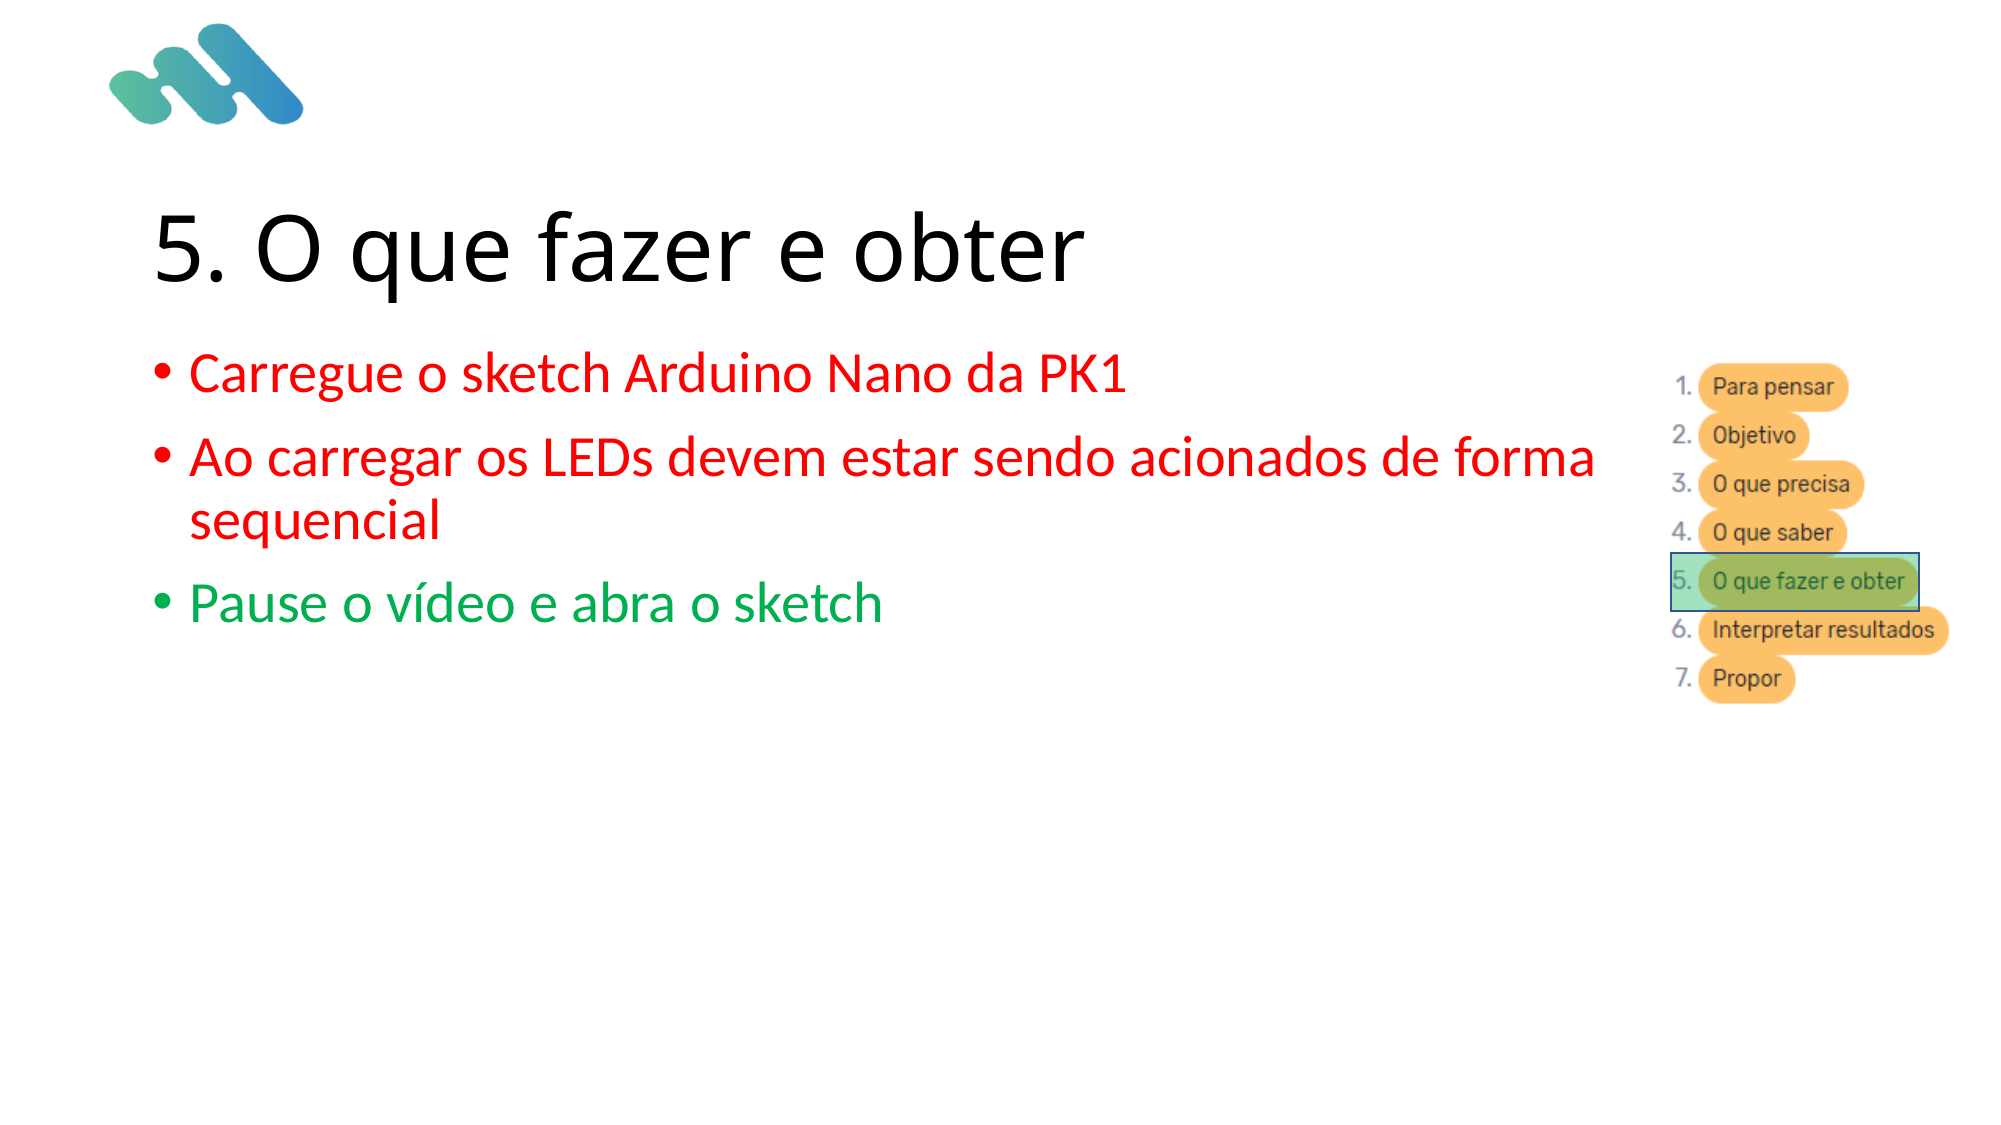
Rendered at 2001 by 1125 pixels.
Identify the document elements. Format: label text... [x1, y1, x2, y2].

picture [1654, 340, 1971, 718]
picture [101, 22, 307, 128]
list Carregue o sketch Arduino Nano da PK1 Ao carregar os LEDs devem estar sendo acionados de forma sequencial Pause o vídeo e abra o sketch [137, 335, 1619, 1018]
title 5. O que fazer e obter [137, 142, 1573, 335]
